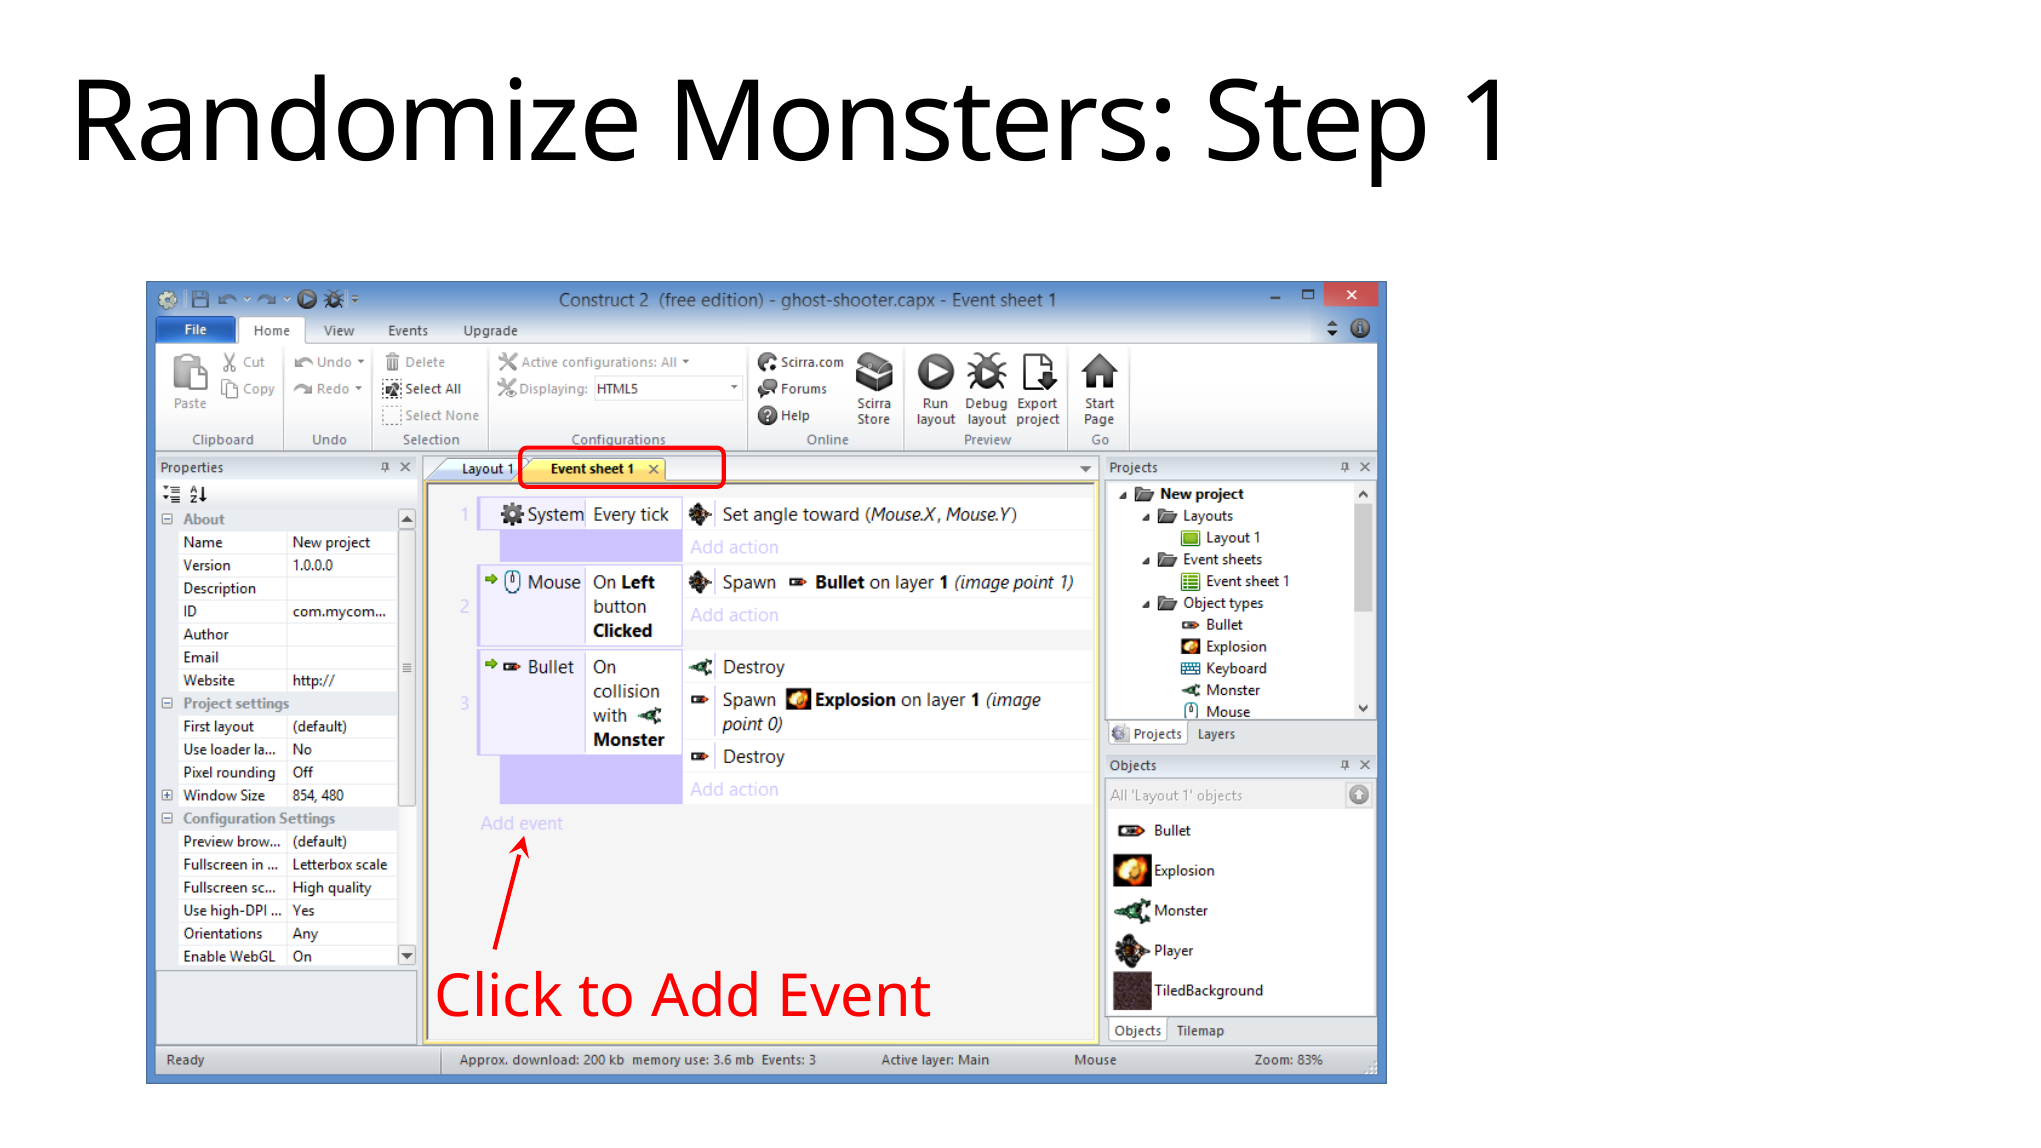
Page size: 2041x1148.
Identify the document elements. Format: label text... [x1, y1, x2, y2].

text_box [494, 835, 525, 950]
title Randomize Monsters: Step 1 [45, 48, 1996, 199]
picture [146, 280, 1387, 1084]
